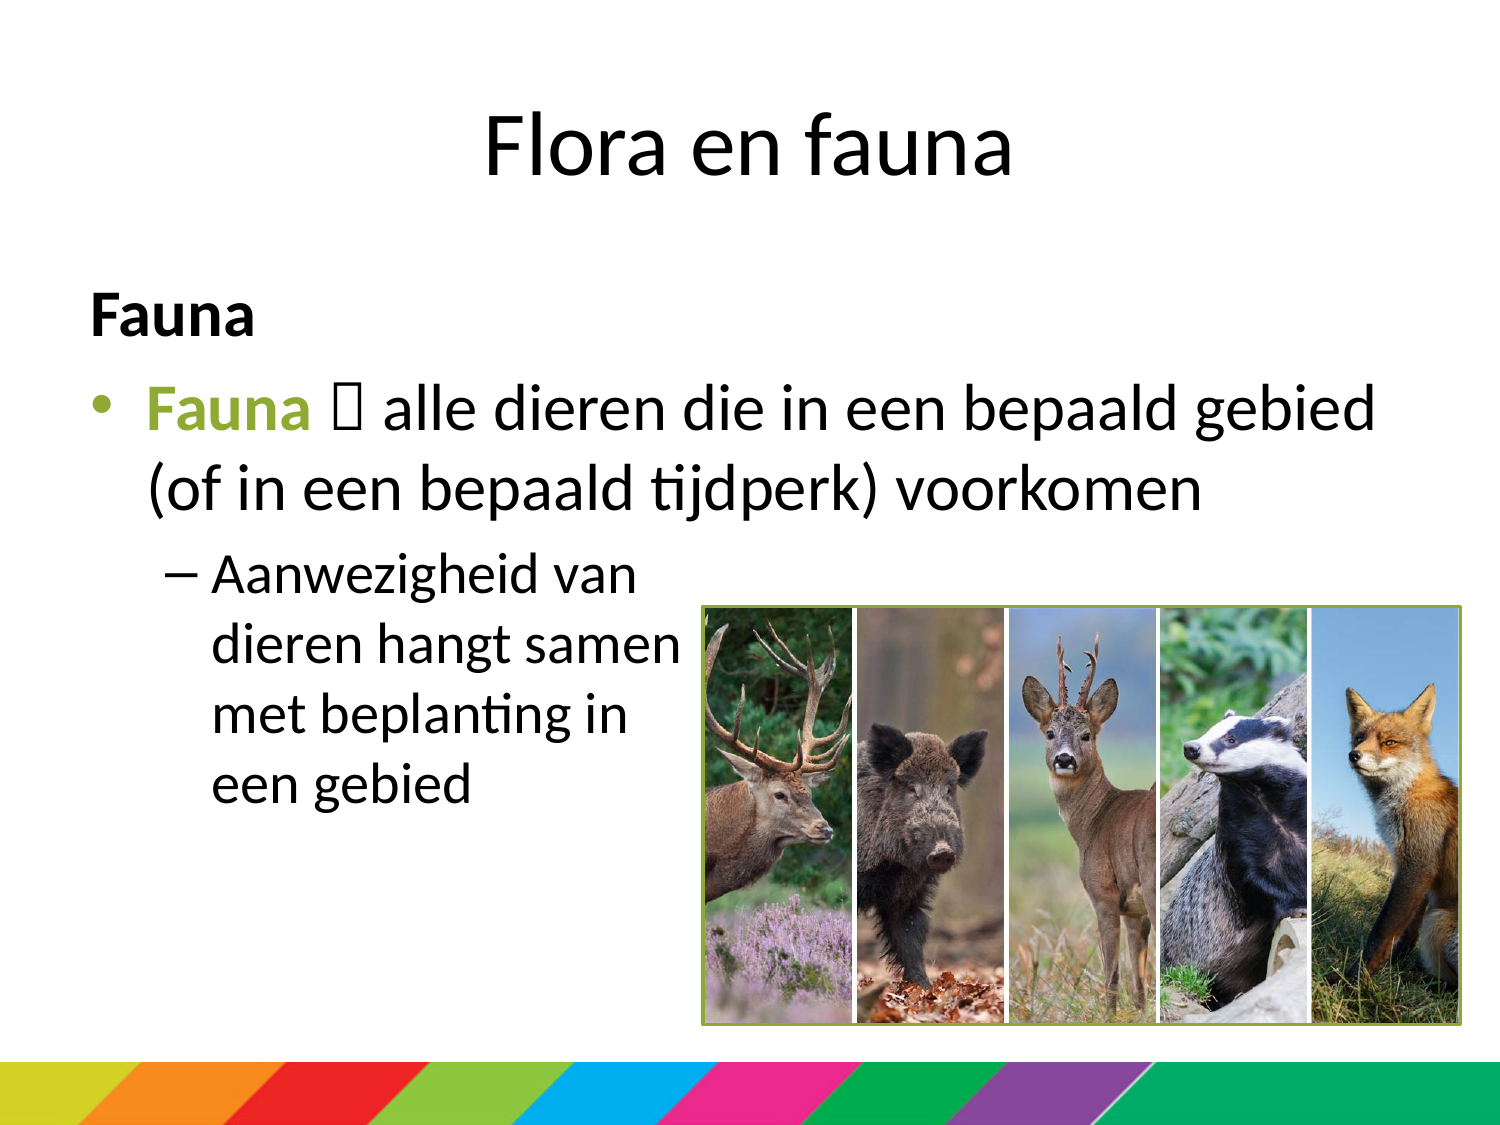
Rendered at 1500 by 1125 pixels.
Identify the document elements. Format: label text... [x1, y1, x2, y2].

list Fauna Fauna  alle dieren die in een bepaald gebied (of in een bepaald tijdperk) voorkomen Aanwezigheid van dieren hangt samen met beplanting in een gebied [75, 262, 1425, 1005]
title Flora en fauna [75, 45, 1425, 233]
picture [704, 607, 1459, 1024]
picture [0, 1062, 574, 1125]
picture [656, 1062, 1500, 1125]
